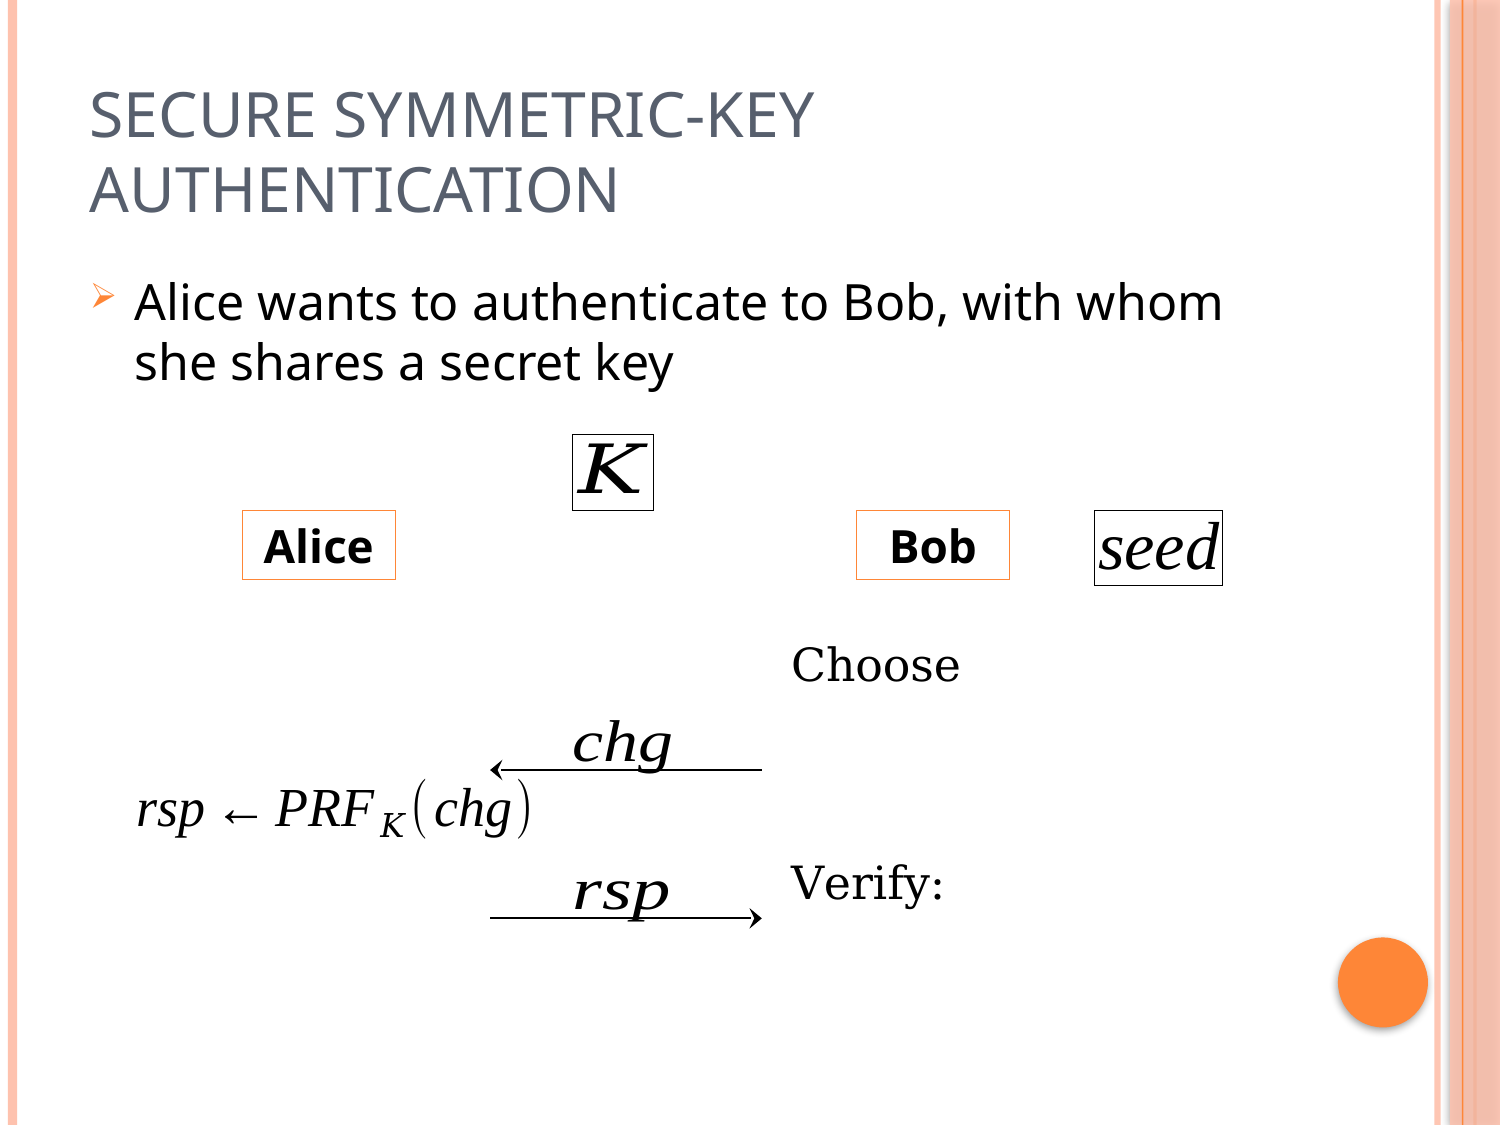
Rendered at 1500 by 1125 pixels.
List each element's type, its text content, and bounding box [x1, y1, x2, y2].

title Secure Symmetric-key Authentication [75, 45, 1300, 233]
text_box Alice [242, 510, 396, 580]
text_box Bob [856, 510, 1010, 580]
list Alice wants to authenticate to Bob, with whom she shares a secret key [75, 262, 1300, 435]
